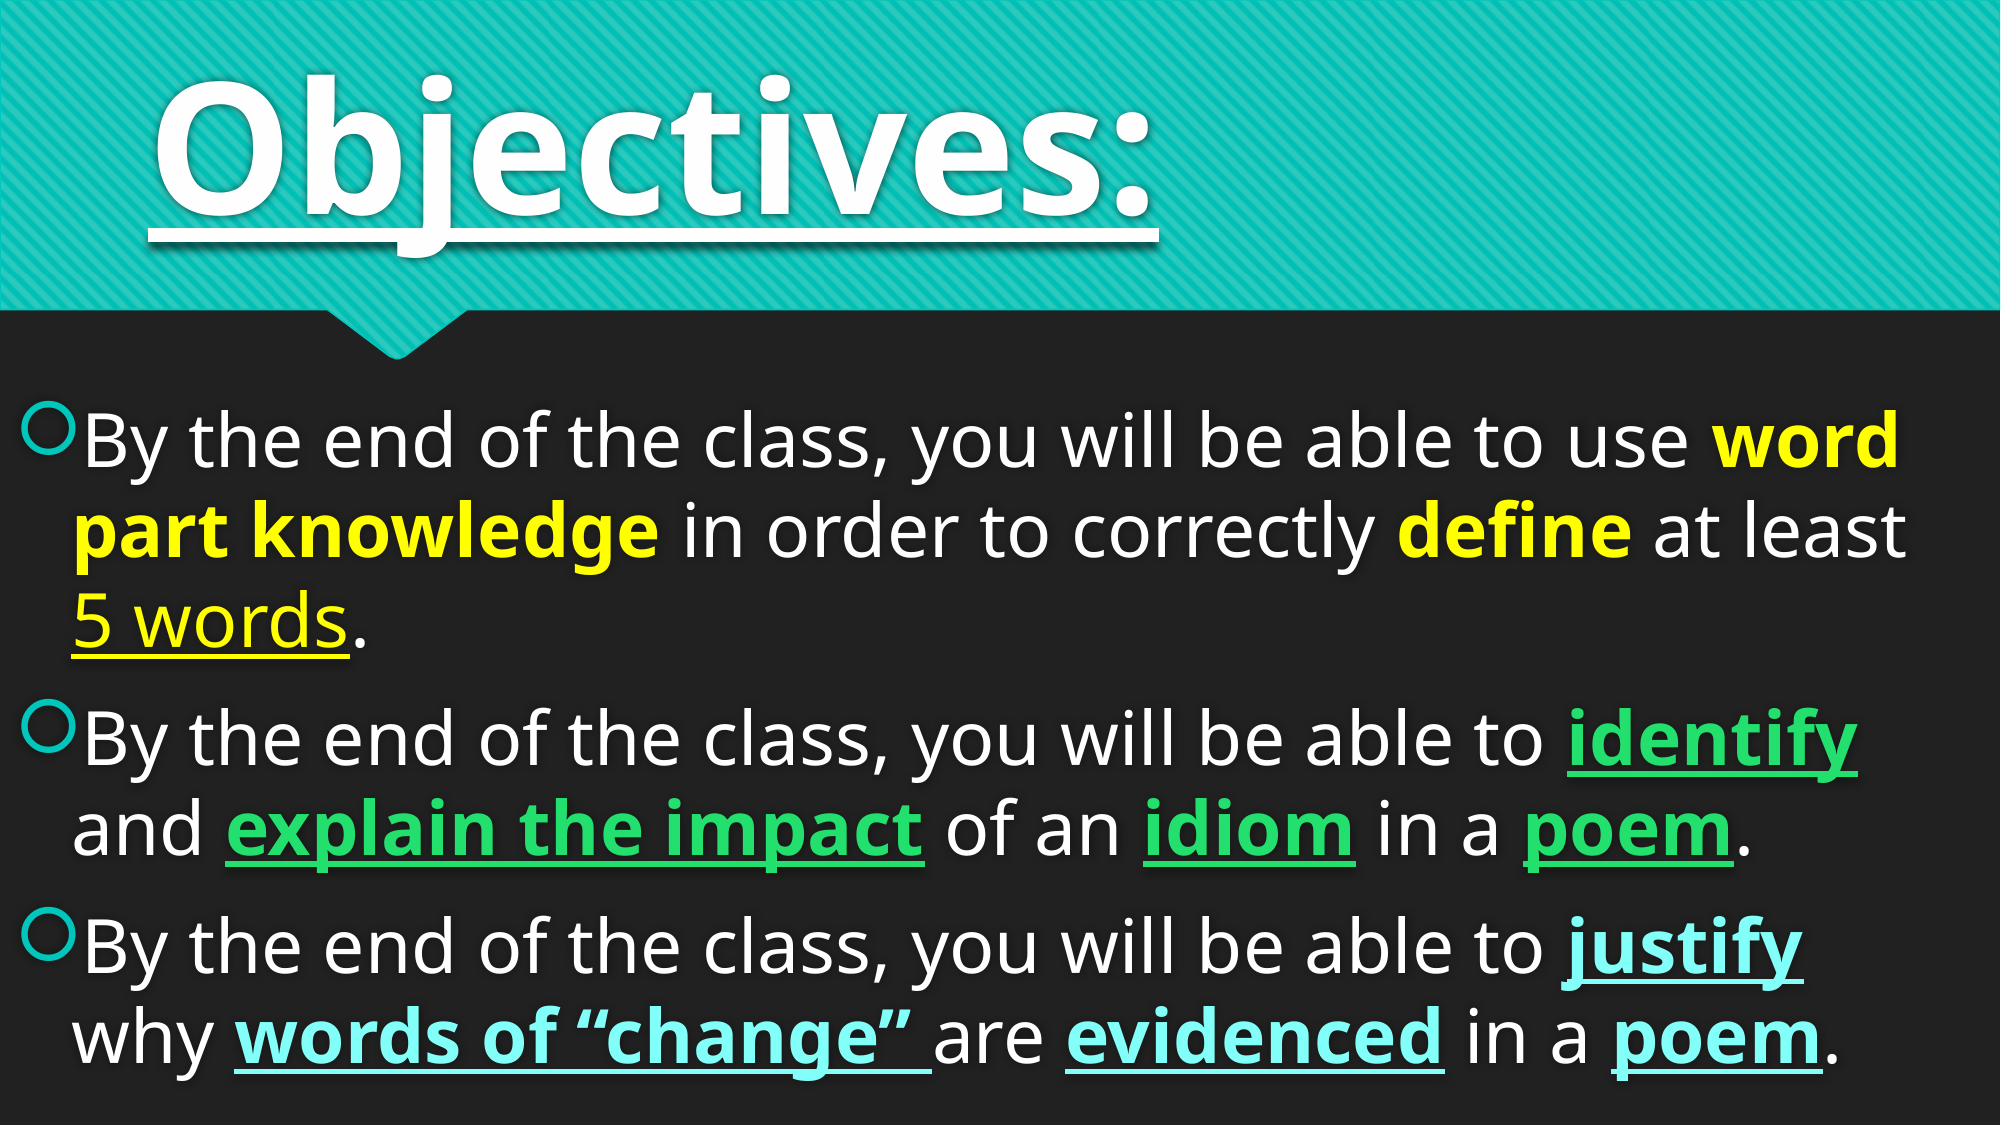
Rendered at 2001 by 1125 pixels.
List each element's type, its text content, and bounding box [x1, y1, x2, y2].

list By the end of the class, you will be able to use word part knowledge in order to correctly define at least 5 words. By the end of the class, you will be able to identify and explain the impact of an idiom in a poem. By the end of the class, you will be able to justify why words of “change” are evidenced in a poem. [0, 364, 1968, 1107]
title Objectives: [132, 99, 1868, 259]
